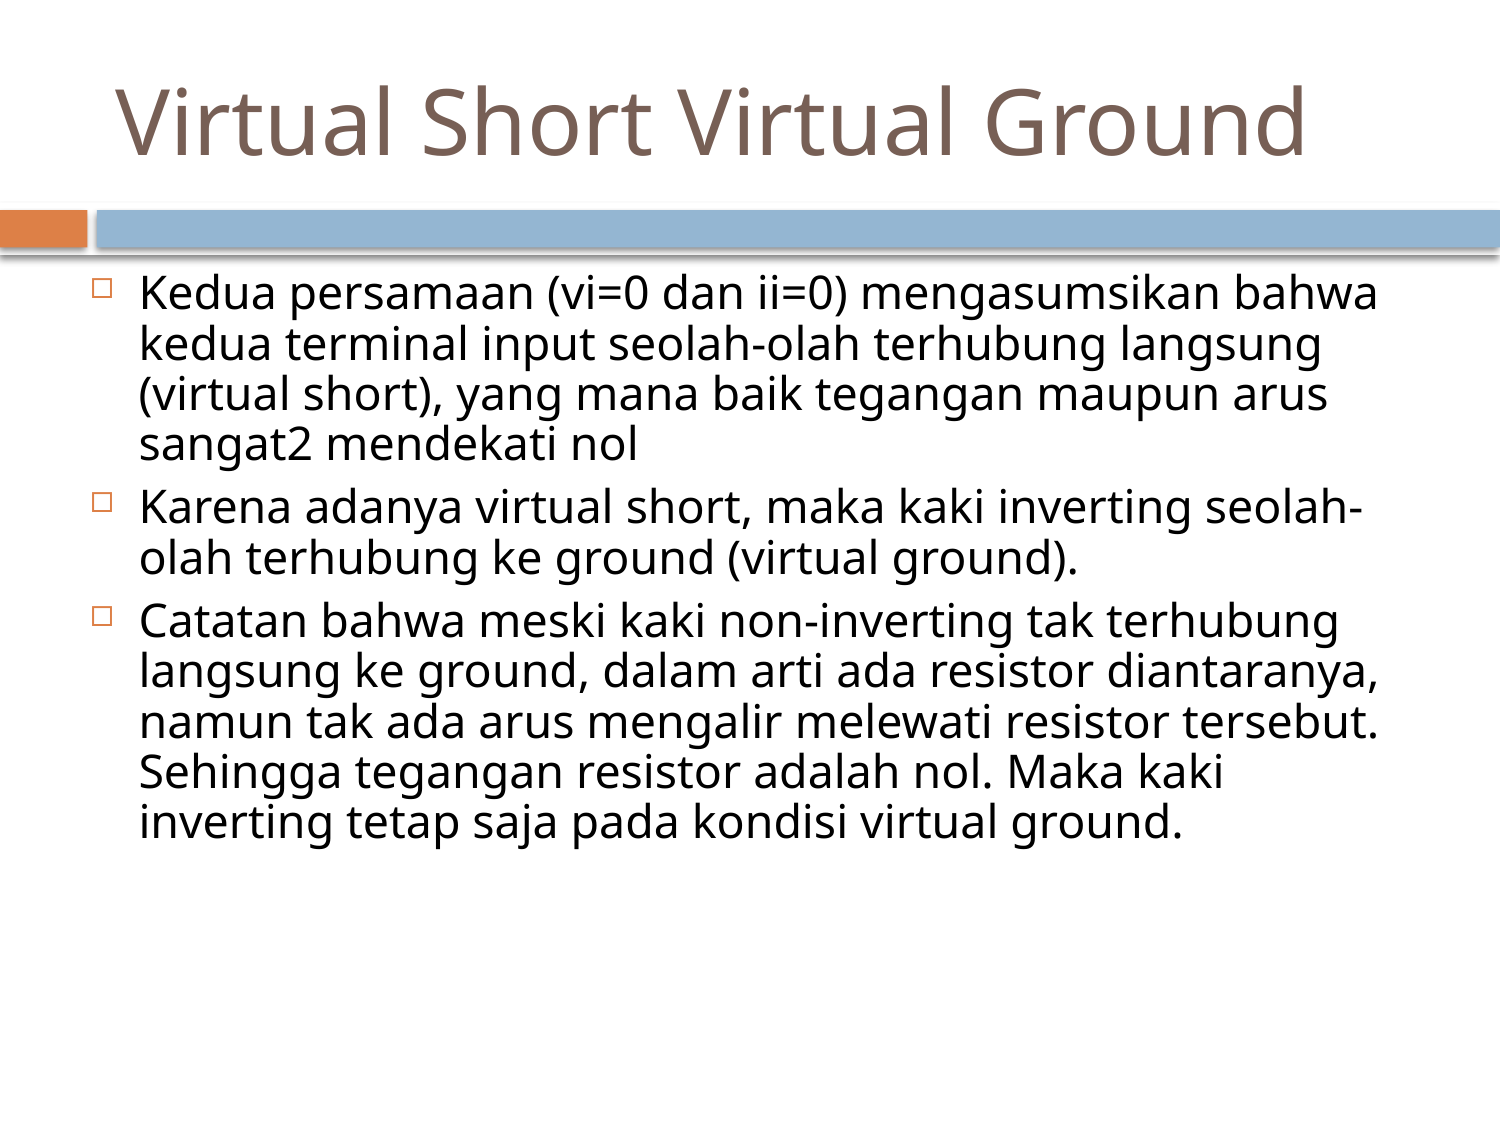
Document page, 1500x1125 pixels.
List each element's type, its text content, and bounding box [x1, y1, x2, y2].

list Kedua persamaan (vi=0 dan ii=0) mengasumsikan bahwa kedua terminal input seolah-olah terhubung langsung (virtual short), yang mana baik tegangan maupun arus sangat2 mendekati nol Karena adanya virtual short, maka kaki inverting seolah-olah terhubung ke ground (virtual ground). Catatan bahwa meski kaki non-inverting tak terhubung langsung ke ground, dalam arti ada resistor diantaranya, namun tak ada arus mengalir melewati resistor tersebut. Sehingga tegangan resistor adalah nol. Maka kaki inverting tetap saja pada kondisi virtual ground. [75, 262, 1425, 863]
title Virtual Short Virtual Ground [100, 37, 1438, 200]
